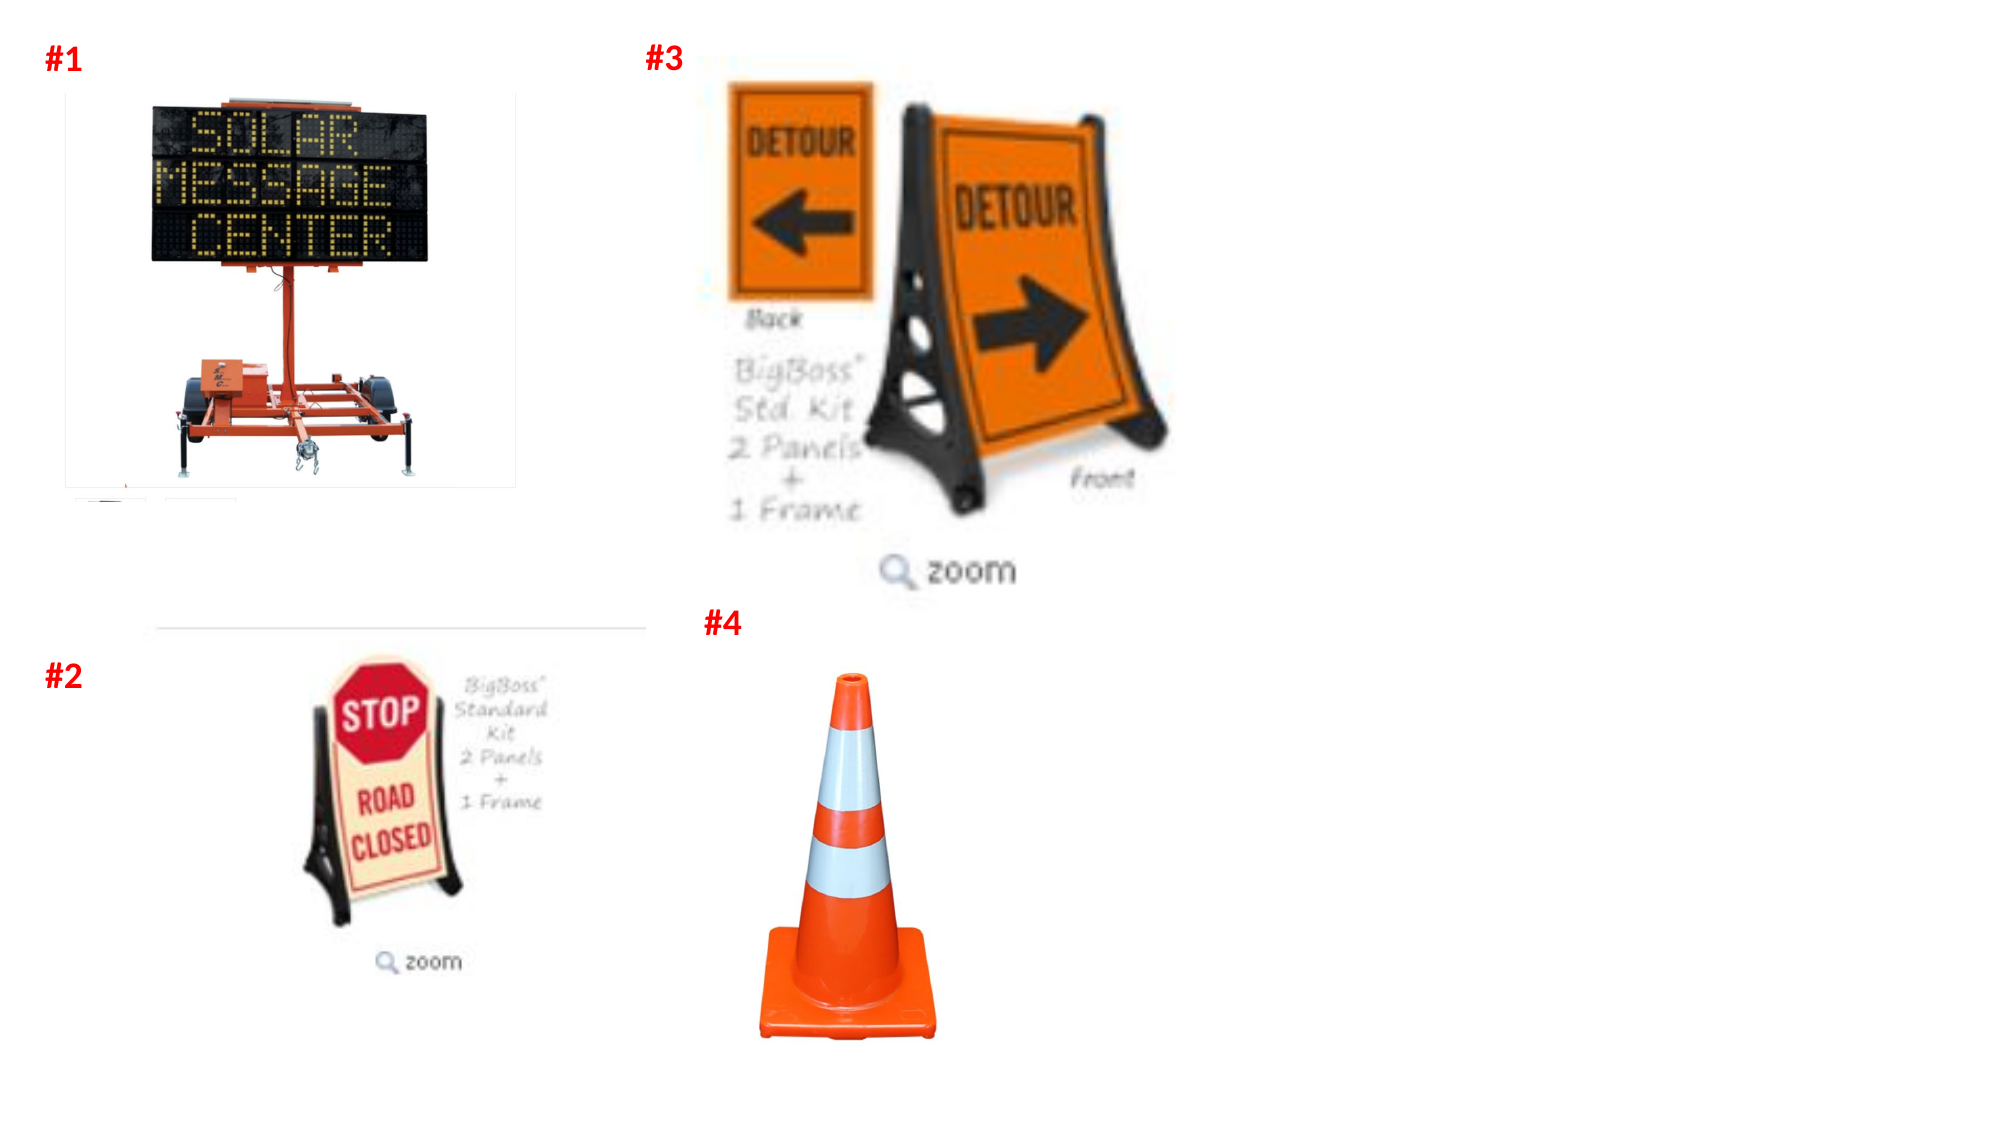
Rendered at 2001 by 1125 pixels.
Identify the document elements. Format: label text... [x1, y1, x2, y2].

text_box #2 [30, 643, 111, 704]
text_box #3 [630, 25, 1631, 86]
picture [63, 93, 517, 502]
picture [142, 56, 1258, 1064]
text_box #1 [30, 26, 143, 86]
